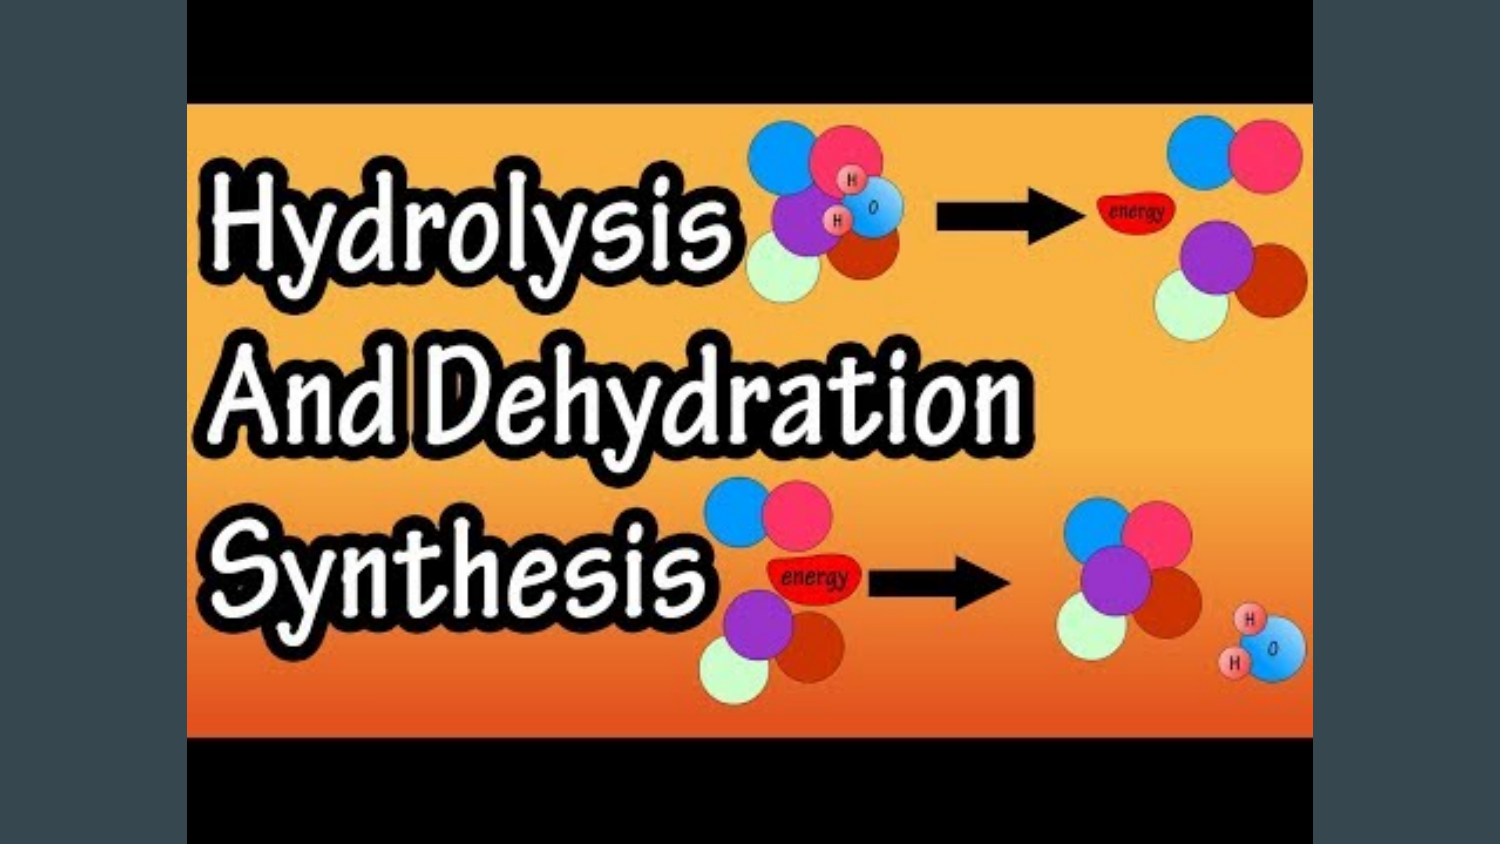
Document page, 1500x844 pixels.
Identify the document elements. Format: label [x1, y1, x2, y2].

picture [187, 0, 1313, 844]
